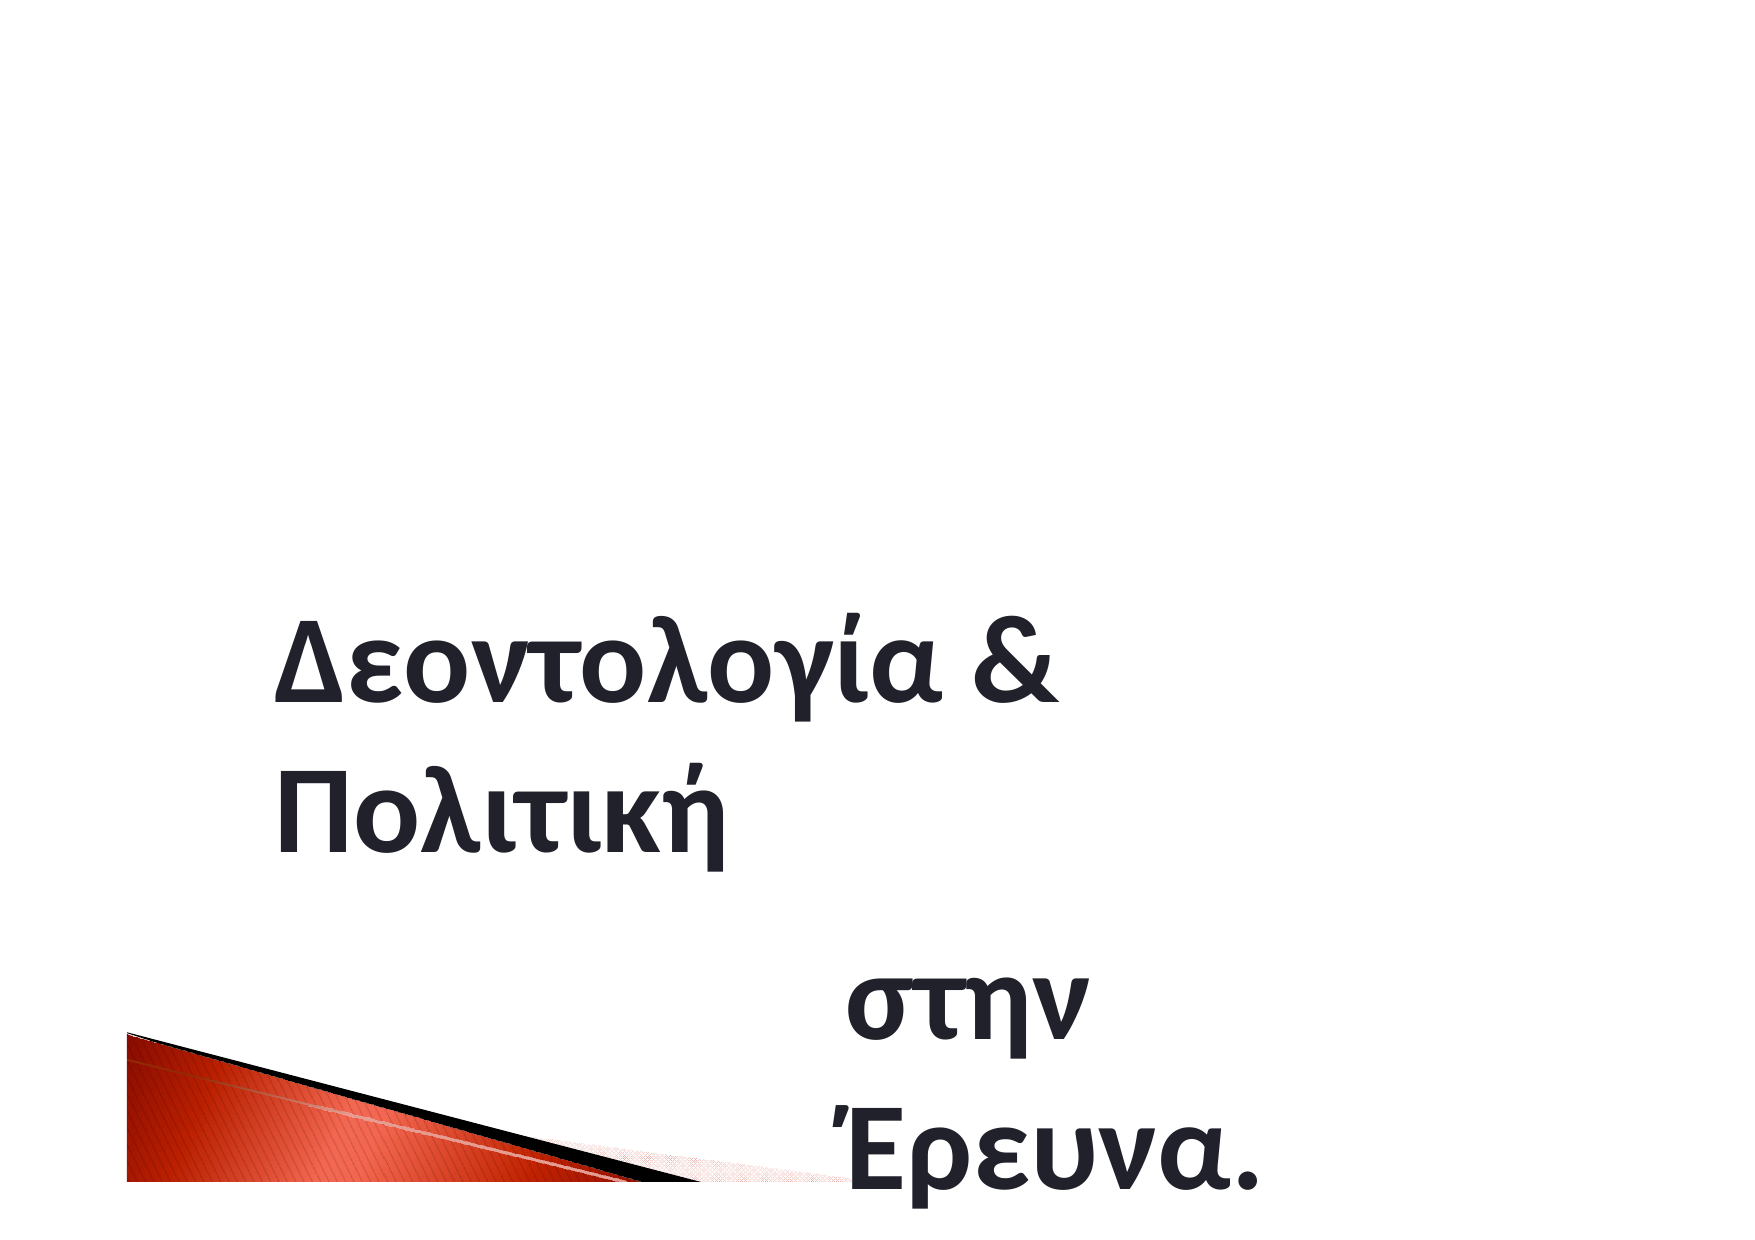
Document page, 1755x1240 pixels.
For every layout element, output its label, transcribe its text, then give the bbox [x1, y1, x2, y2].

text_box Δεοντολογία & Πολιτική στην Έρευνα. [272, 577, 1539, 1215]
text_box [126, 1034, 272, 1182]
